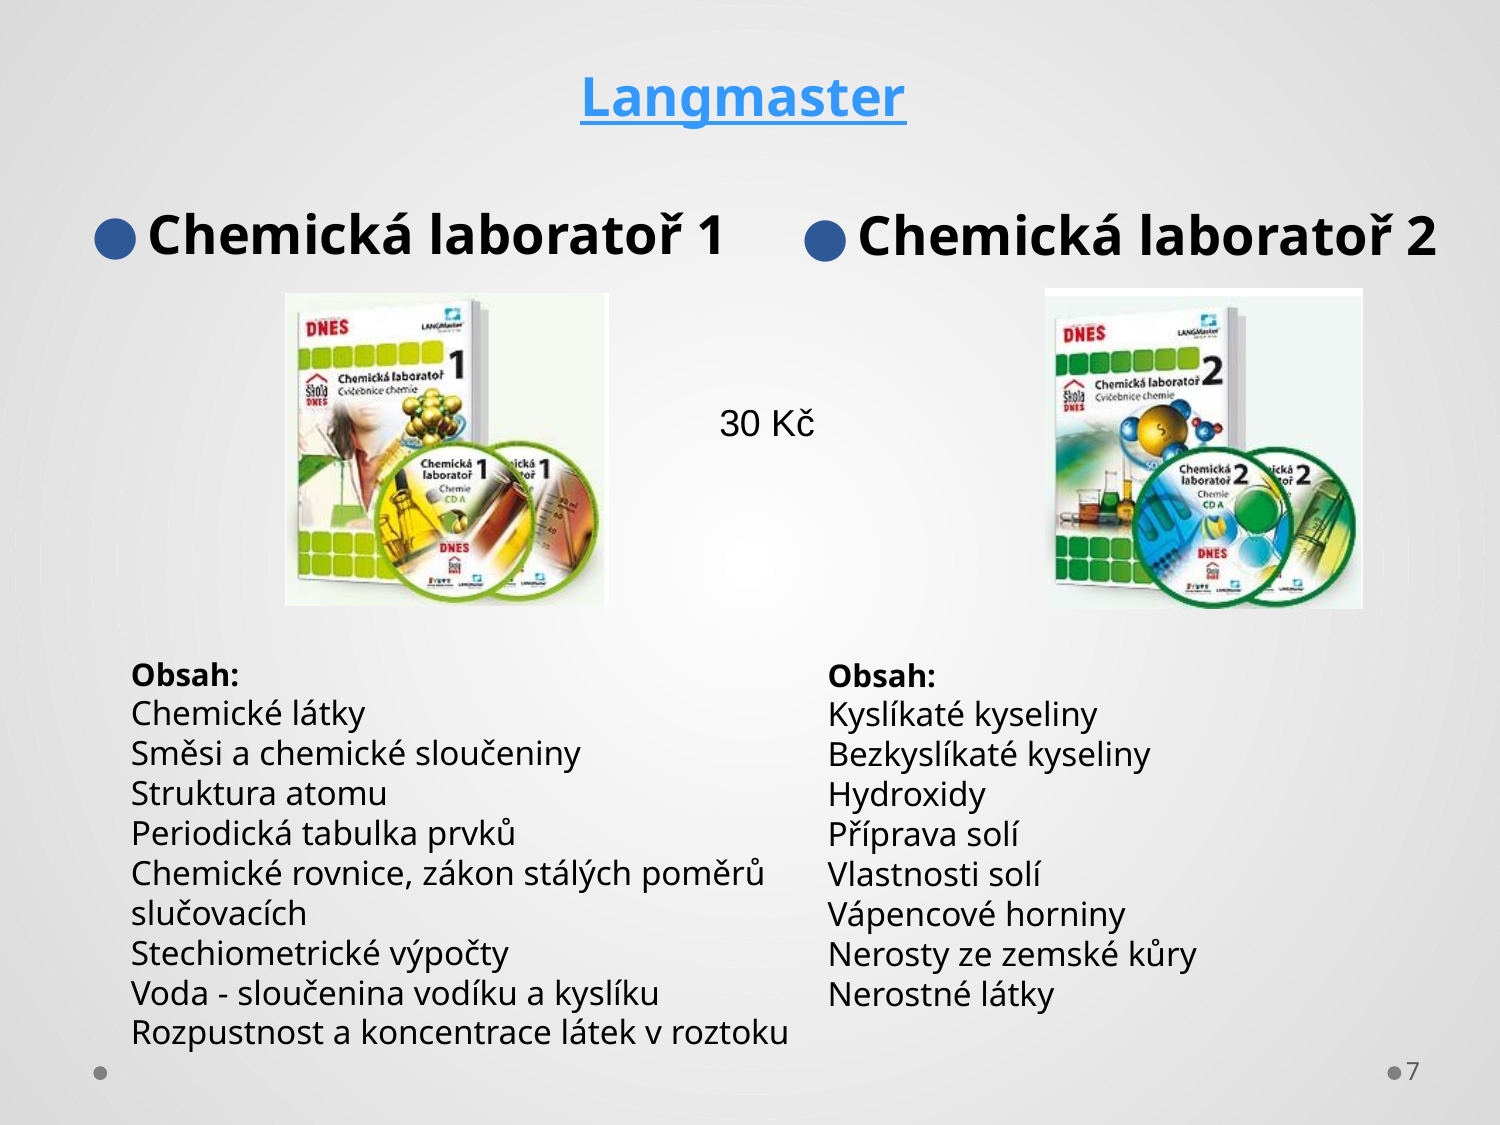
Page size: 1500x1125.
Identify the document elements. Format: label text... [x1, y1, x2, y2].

text_box Chemická laboratoř 2 [786, 193, 1459, 648]
picture [285, 292, 609, 607]
text_box Langmaster [565, 54, 1217, 149]
text_box 30 Kč [704, 391, 831, 452]
picture [1045, 287, 1364, 609]
slide_number 7 [1401, 1042, 1494, 1103]
text_box Obsah: Kyslíkaté kyseliny Bezkyslíkaté kyseliny Hydroxidy Příprava solí Vlastnosti solí Vápencové horniny Nerosty ze zemské kůry Nerostné látky [813, 648, 1500, 1021]
text_box Obsah: Chemické látky Směsi a chemické sloučeniny Struktura atomu Periodická tabulka prvků Chemické rovnice, zákon stálých poměrů slučovacích Stechiometrické výpočty Voda - sloučenina vodíku a kyslíku Rozpustnost a koncentrace látek v roztoku [116, 647, 813, 1060]
list Chemická laboratoř 1 [76, 192, 750, 1025]
text_box Chemická laboratoř 2 [813, 1021, 1459, 1027]
